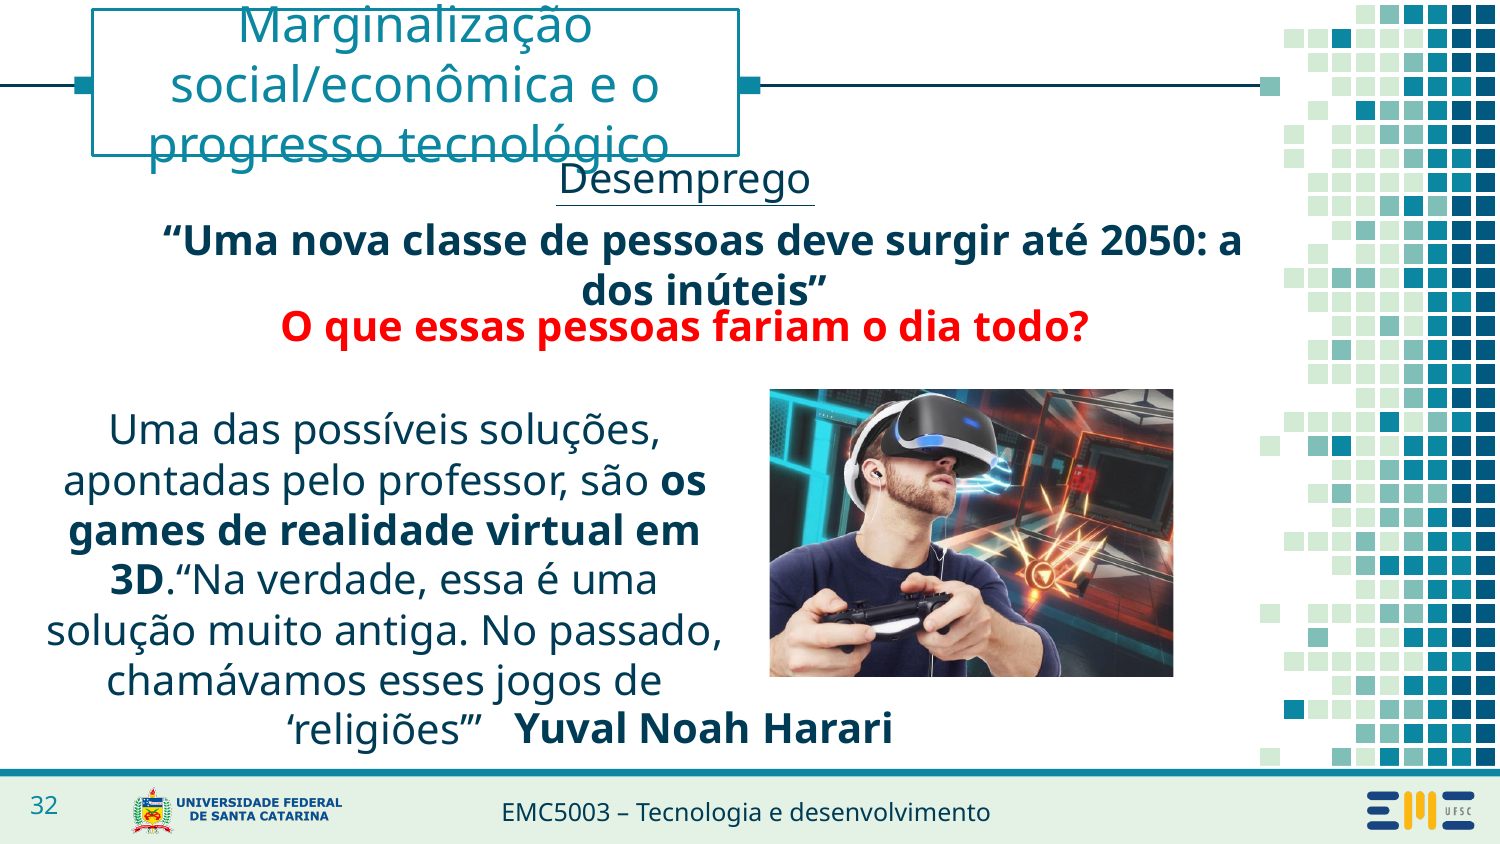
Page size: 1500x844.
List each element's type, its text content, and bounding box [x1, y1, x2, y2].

text_box [72, 74, 94, 96]
picture [131, 787, 342, 834]
text_box Yuval Noah Harari [754, 694, 1258, 760]
text_box Uma das possíveis soluções, apontadas pelo professor, são os games de realidade virtual em 3D.“Na verdade, essa é uma solução muito antiga. No passado, chamávamos esses jogos de ‘religiões’” [16, 395, 754, 761]
picture [769, 389, 1174, 677]
text_box O que essas pessoas fariam o dia todo? [73, 292, 1298, 358]
text_box “Uma nova classe de pessoas deve surgir até 2050: a dos inúteis” [123, 206, 1285, 292]
picture [1362, 787, 1479, 834]
text_box [0, 767, 1500, 778]
slide_number 32 [15, 778, 105, 839]
text_box Desemprego [131, 143, 1240, 206]
text_box Marginalização social/econômica e o progresso tecnológico [91, 8, 740, 157]
text_box [737, 74, 762, 96]
text_box EMC5003 – Tecnologia e desenvolvimento [0, 778, 1500, 844]
